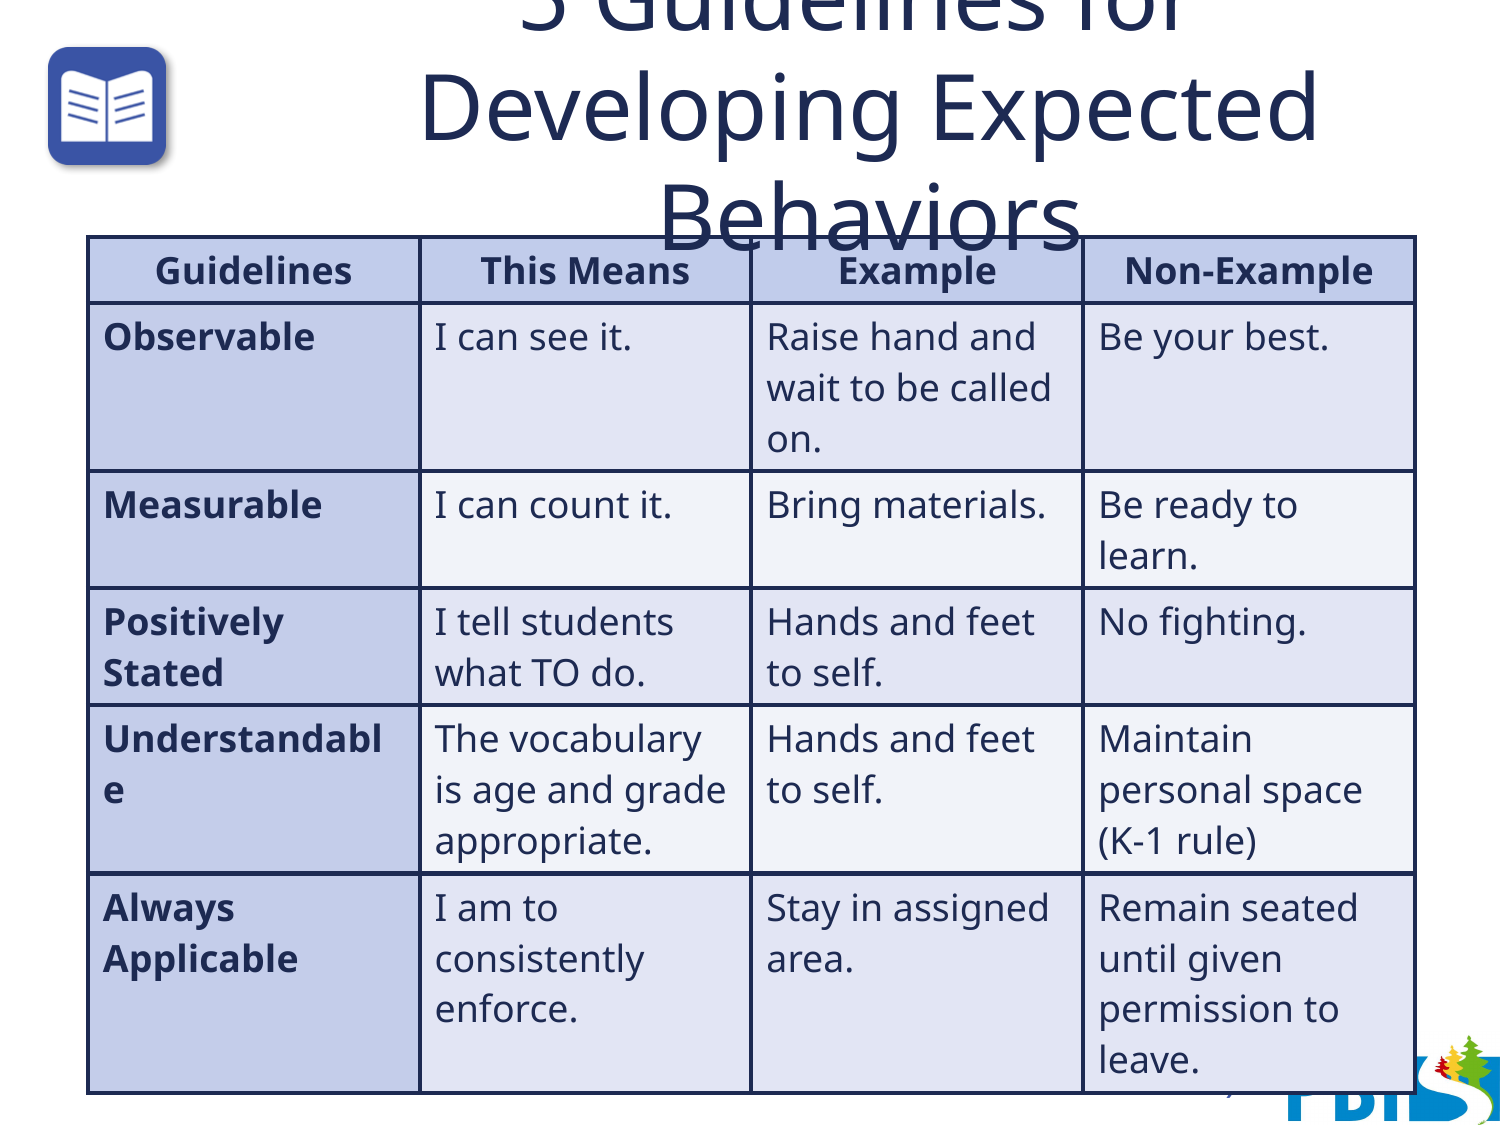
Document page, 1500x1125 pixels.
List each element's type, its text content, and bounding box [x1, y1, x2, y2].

table_cell Measurable [90, 473, 418, 586]
table_cell I am to consistently enforce. [422, 876, 749, 1091]
table_header This Means [422, 239, 749, 301]
table_cell Remain seated until given permission to leave. [1085, 876, 1413, 1091]
table_cell Positively Stated [90, 590, 418, 703]
picture [1349, 1095, 1361, 1110]
table_cell Always Applicable [90, 876, 418, 1091]
table_cell Be your best. [1085, 305, 1413, 469]
table_header Example [753, 239, 1081, 301]
table_cell Hands and feet to self. [753, 590, 1081, 703]
table_cell I can count it. [422, 473, 749, 586]
table_cell I can see it. [422, 305, 749, 469]
table_cell Stay in assigned area. [753, 876, 1081, 1091]
picture [1288, 1031, 1500, 1125]
table_cell Be ready to learn. [1085, 473, 1413, 586]
table_cell I tell students what TO do. [422, 590, 749, 703]
table_cell Hands and feet to self. [753, 707, 1081, 871]
table_cell Observable [90, 305, 418, 469]
table_cell Understandable [90, 707, 418, 871]
table_cell The vocabulary is age and grade appropriate. [422, 707, 749, 871]
table_cell Bring materials. [753, 473, 1081, 586]
table_header Guidelines [90, 239, 418, 301]
table_cell Maintain personal space (K-1 rule) [1085, 707, 1413, 871]
table_cell No fighting. [1085, 590, 1413, 703]
title 5 Guidelines for Developing Expected Behaviors [240, 0, 1500, 208]
table_header Non-Example [1085, 239, 1413, 301]
picture [48, 46, 166, 165]
table_cell Raise hand and wait to be called on. [753, 305, 1081, 469]
